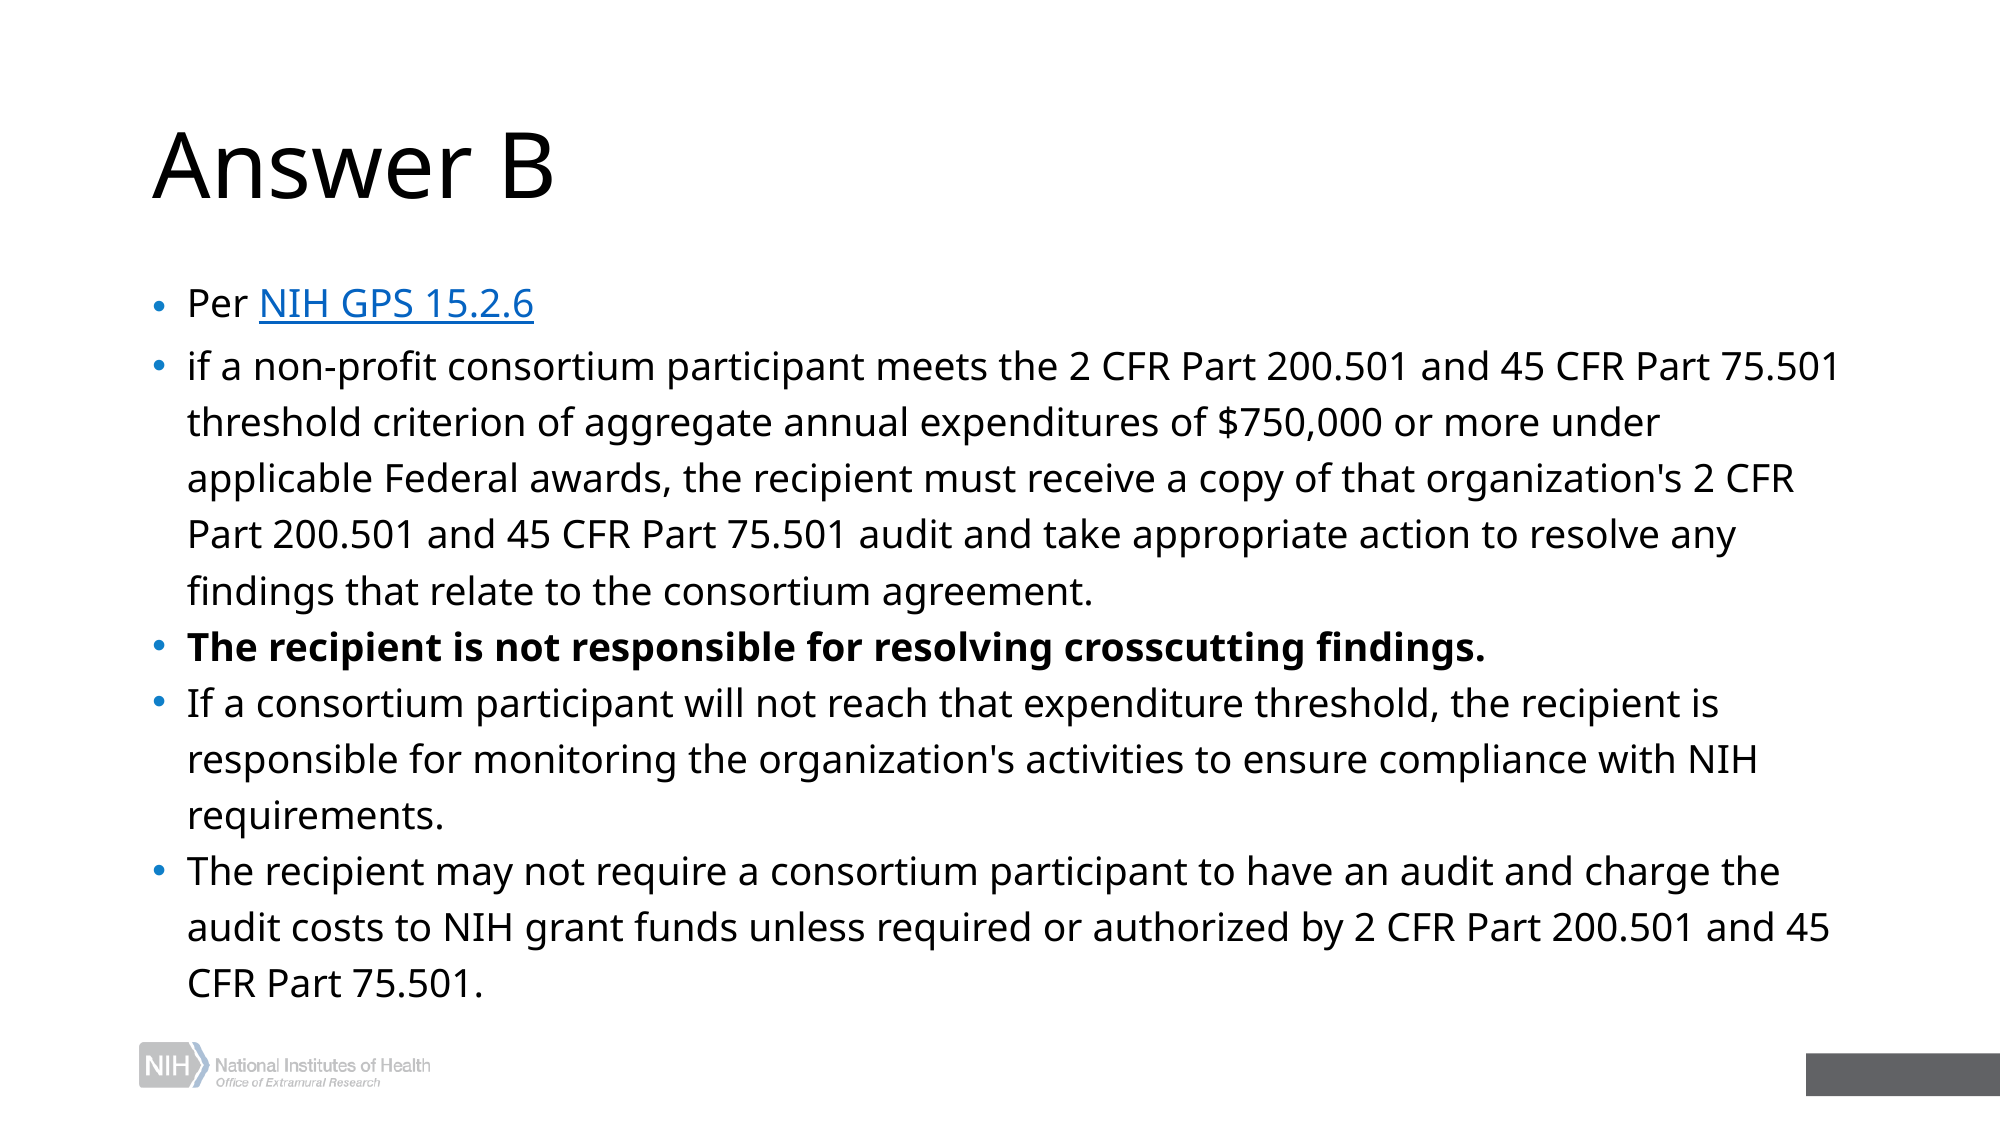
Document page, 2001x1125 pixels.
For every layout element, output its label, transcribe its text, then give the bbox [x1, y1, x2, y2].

title Answer B [137, 59, 1863, 278]
list Per NIH GPS 15.2.6 if a non-profit consortium participant meets the 2 CFR Part 200.501 and 45 CFR Part 75.501 threshold criterion of aggregate annual expenditures of $750,000 or more under applicable Federal awards, the recipient must receive a copy of that organization's 2 CFR Part 200.501 and 45 CFR Part 75.501 audit and take appropriate action to resolve any findings that relate to the consortium agreement. The recipient is not responsible for resolving crosscutting findings. If a consortium participant will not reach that expenditure threshold, the recipient is responsible for monitoring the organization's activities to ensure compliance with NIH requirements. The recipient may not require a consortium participant to have an audit and charge the audit costs to NIH grant funds unless required or authorized by 2 CFR Part 200.501 and 45 CFR Part 75.501. [137, 278, 1863, 1014]
picture [139, 1042, 430, 1088]
